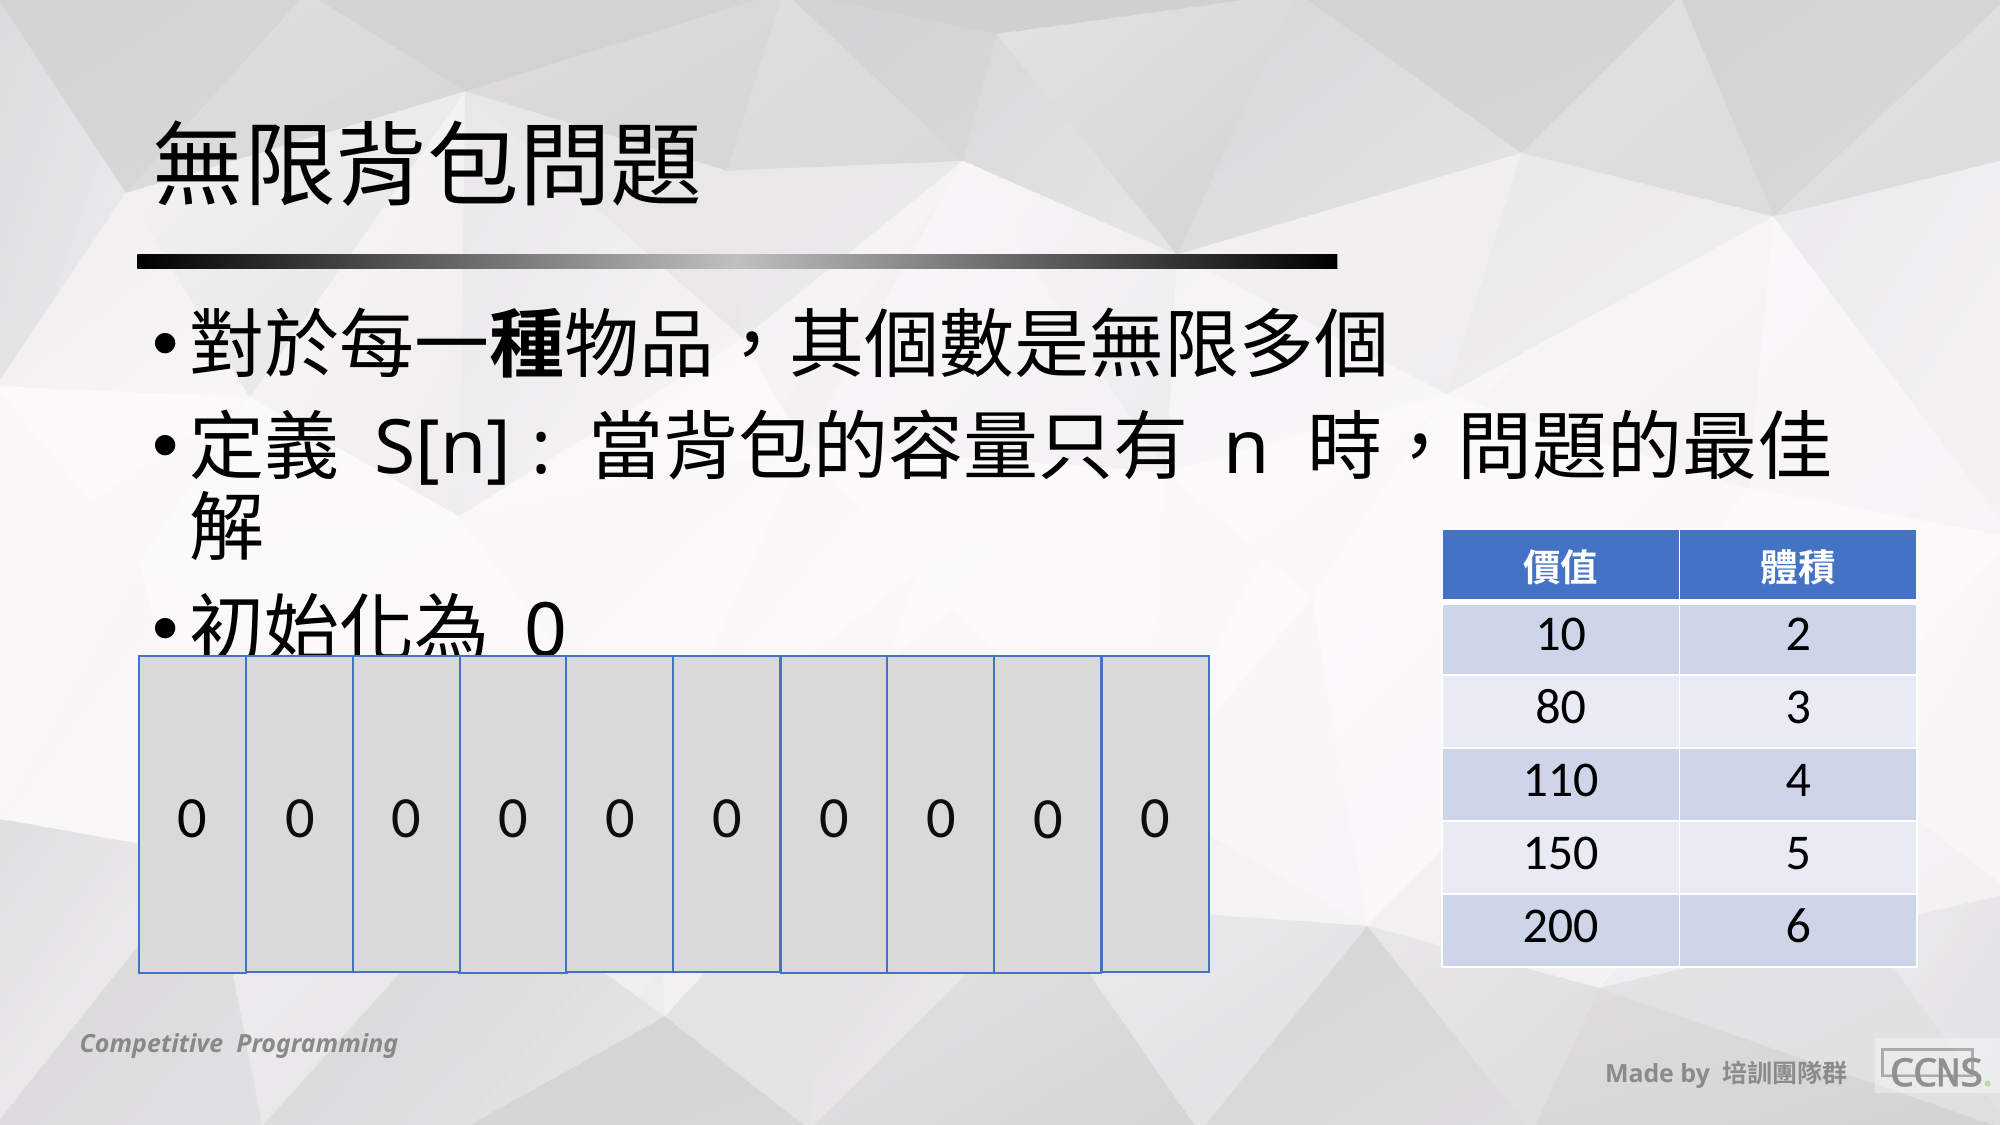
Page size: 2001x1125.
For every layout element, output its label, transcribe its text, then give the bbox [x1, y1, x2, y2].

table_header 體積 [1680, 530, 1916, 599]
table_cell 10 [1443, 605, 1679, 674]
list 對於每一種物品，其個數是無限多個 定義 S[n] : 當背包的容量只有 n 時，問題的最佳解 初始化為 0 [137, 299, 1863, 1014]
text_box 0 [352, 655, 461, 973]
title 無限背包問題 [137, 59, 1863, 278]
table_cell 80 [1443, 676, 1679, 747]
text_box 0 [886, 655, 993, 974]
text_box 0 [138, 655, 247, 974]
picture [0, 0, 2000, 1125]
table_cell 6 [1680, 895, 1916, 966]
table_cell 4 [1680, 749, 1916, 820]
text_box 0 [780, 655, 886, 974]
table_cell 2 [1680, 605, 1916, 674]
table_cell 5 [1680, 822, 1916, 893]
table_cell 3 [1680, 676, 1916, 747]
text_box 0 [993, 655, 1102, 974]
table_header 價值 [1443, 530, 1679, 599]
text_box 0 [672, 655, 780, 973]
text_box 0 [565, 655, 672, 973]
text_box 0 [245, 655, 352, 973]
table_cell 110 [1443, 749, 1679, 820]
table_cell 200 [1443, 895, 1679, 966]
text_box 0 [1101, 655, 1210, 973]
text_box 0 [458, 655, 568, 974]
table_cell 150 [1443, 822, 1679, 893]
